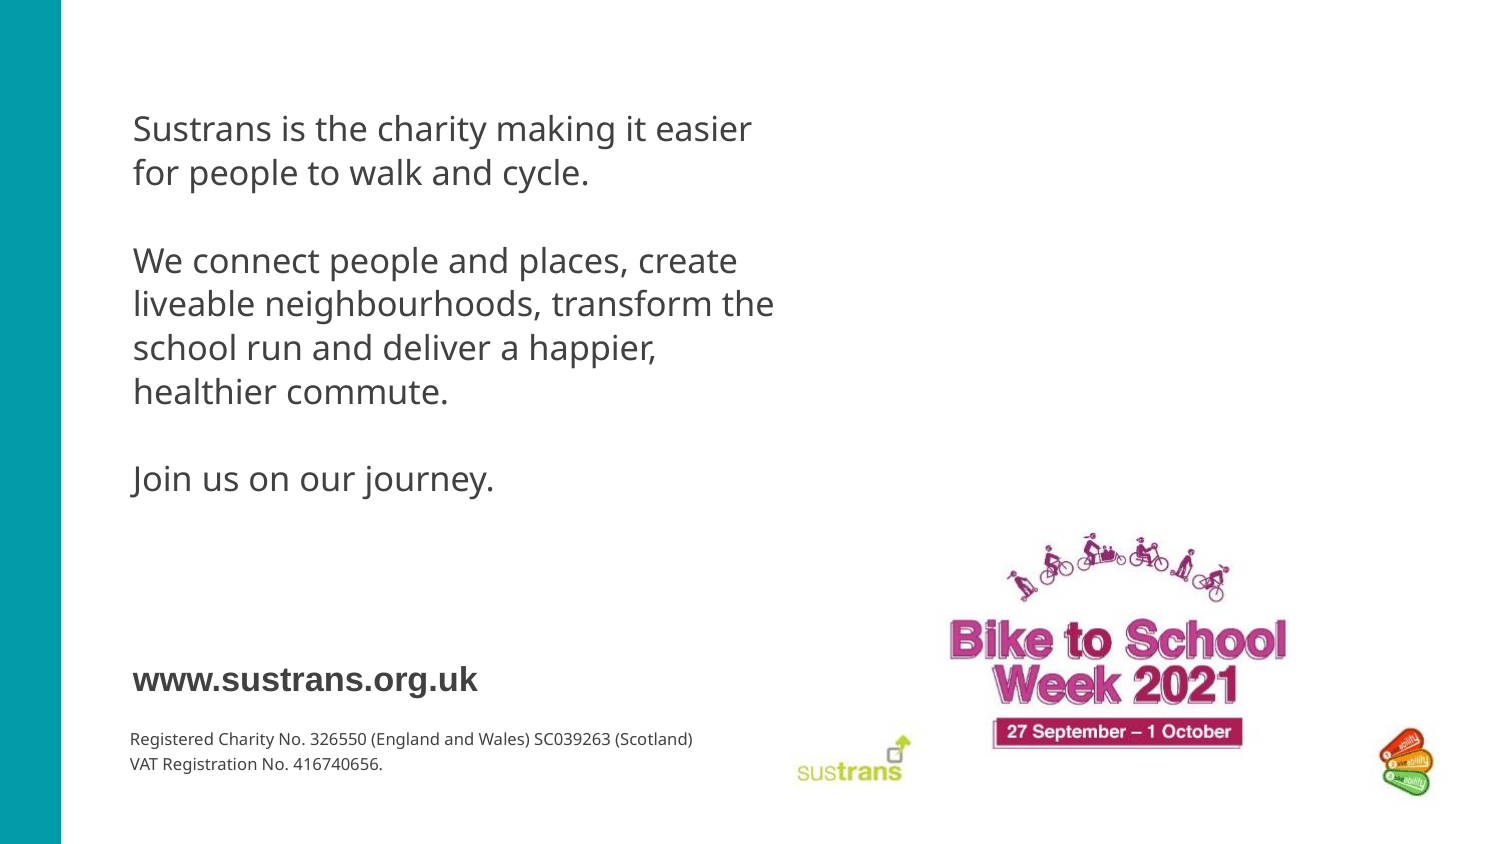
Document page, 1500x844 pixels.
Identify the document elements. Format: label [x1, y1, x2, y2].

picture [761, 516, 1475, 820]
